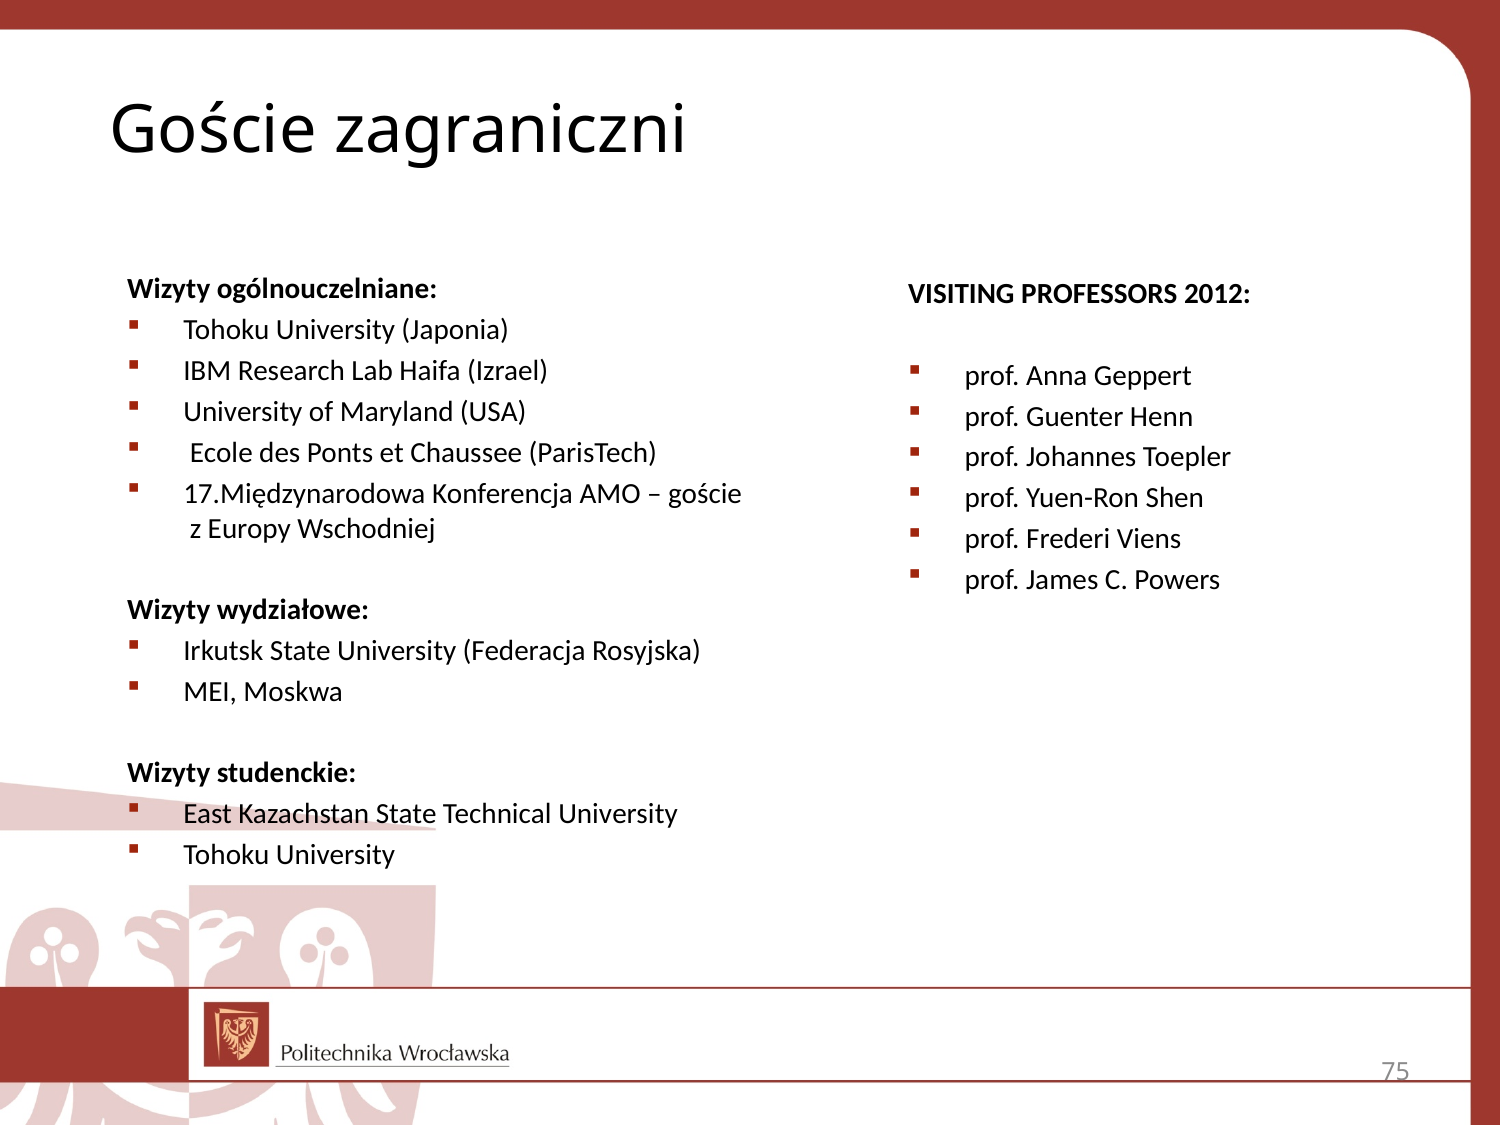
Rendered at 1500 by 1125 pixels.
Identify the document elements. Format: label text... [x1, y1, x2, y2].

text_box Wizyty ogólnouczelniane: Tohoku University (Japonia) IBM Research Lab Haifa (Izrael) University of Maryland (USA) Ecole des Ponts et Chaussee (ParisTech) 17.Międzynarodowa Konferencja AMO – goście z Europy Wschodniej Wizyty wydziałowe: Irkutsk State University (Federacja Rosyjska) MEI, Moskwa Wizyty studenckie: East Kazachstan State Technical University Tohoku University [112, 262, 786, 1059]
slide_number 75 [1074, 1042, 1425, 1103]
picture [0, 0, 1500, 1125]
text_box VISITING PROFESSORS 2012: prof. Anna Geppert prof. Guenter Henn prof. Johannes Toepler prof. Yuen-Ron Shen prof. Frederi Viens prof. James C. Powers [893, 267, 1425, 770]
text_box Goście zagraniczni [94, 78, 1425, 268]
